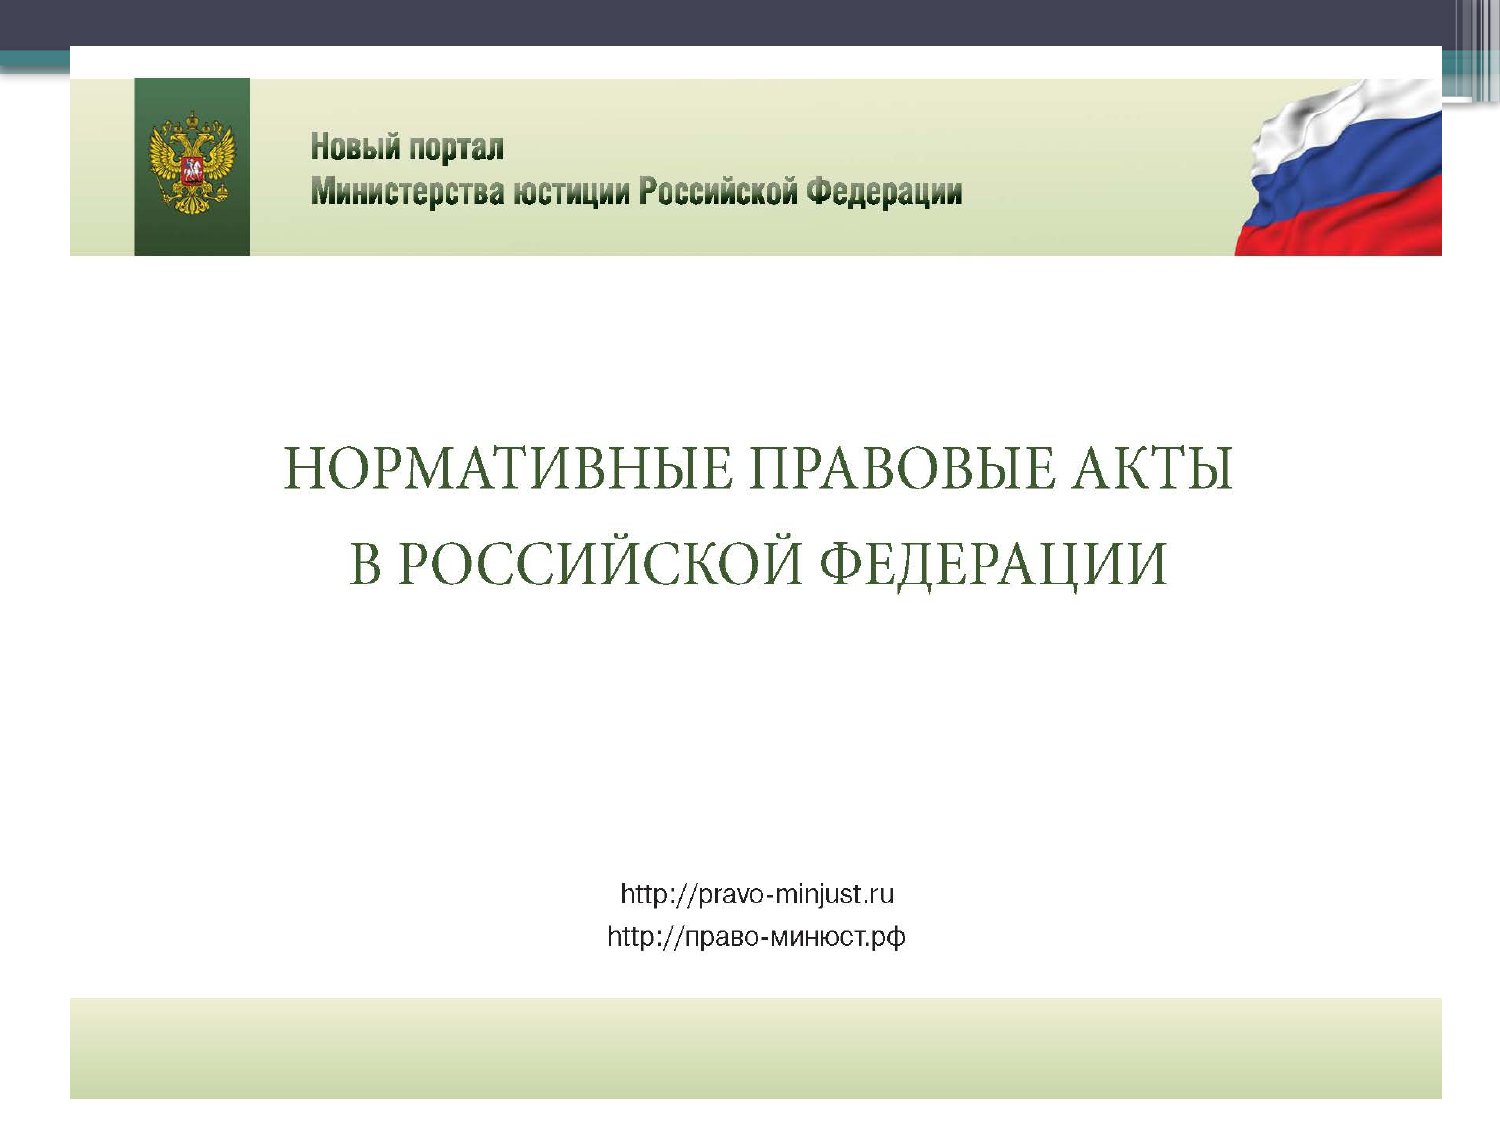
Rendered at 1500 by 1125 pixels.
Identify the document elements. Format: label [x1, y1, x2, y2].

picture [70, 46, 1442, 1099]
